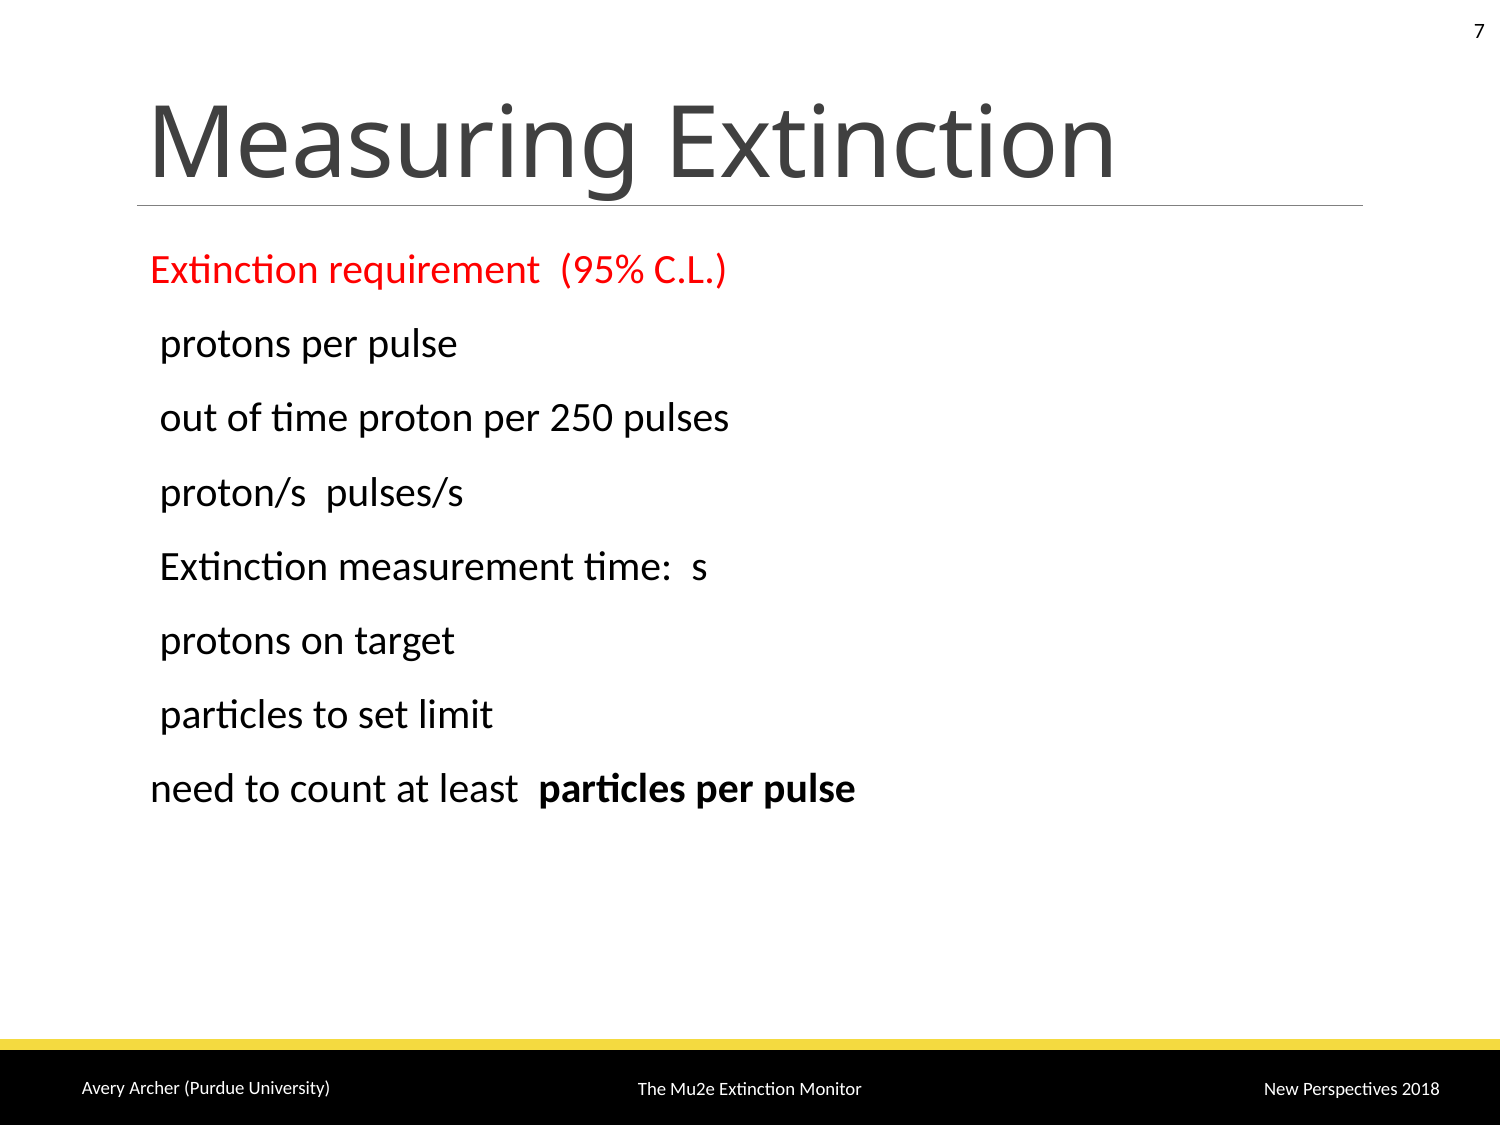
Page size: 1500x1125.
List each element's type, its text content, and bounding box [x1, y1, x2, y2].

footer Avery Archer (Purdue University) [0, 1056, 413, 1117]
slide_number 7 [1338, 0, 1500, 60]
title Measuring Extinction [131, 26, 1369, 206]
